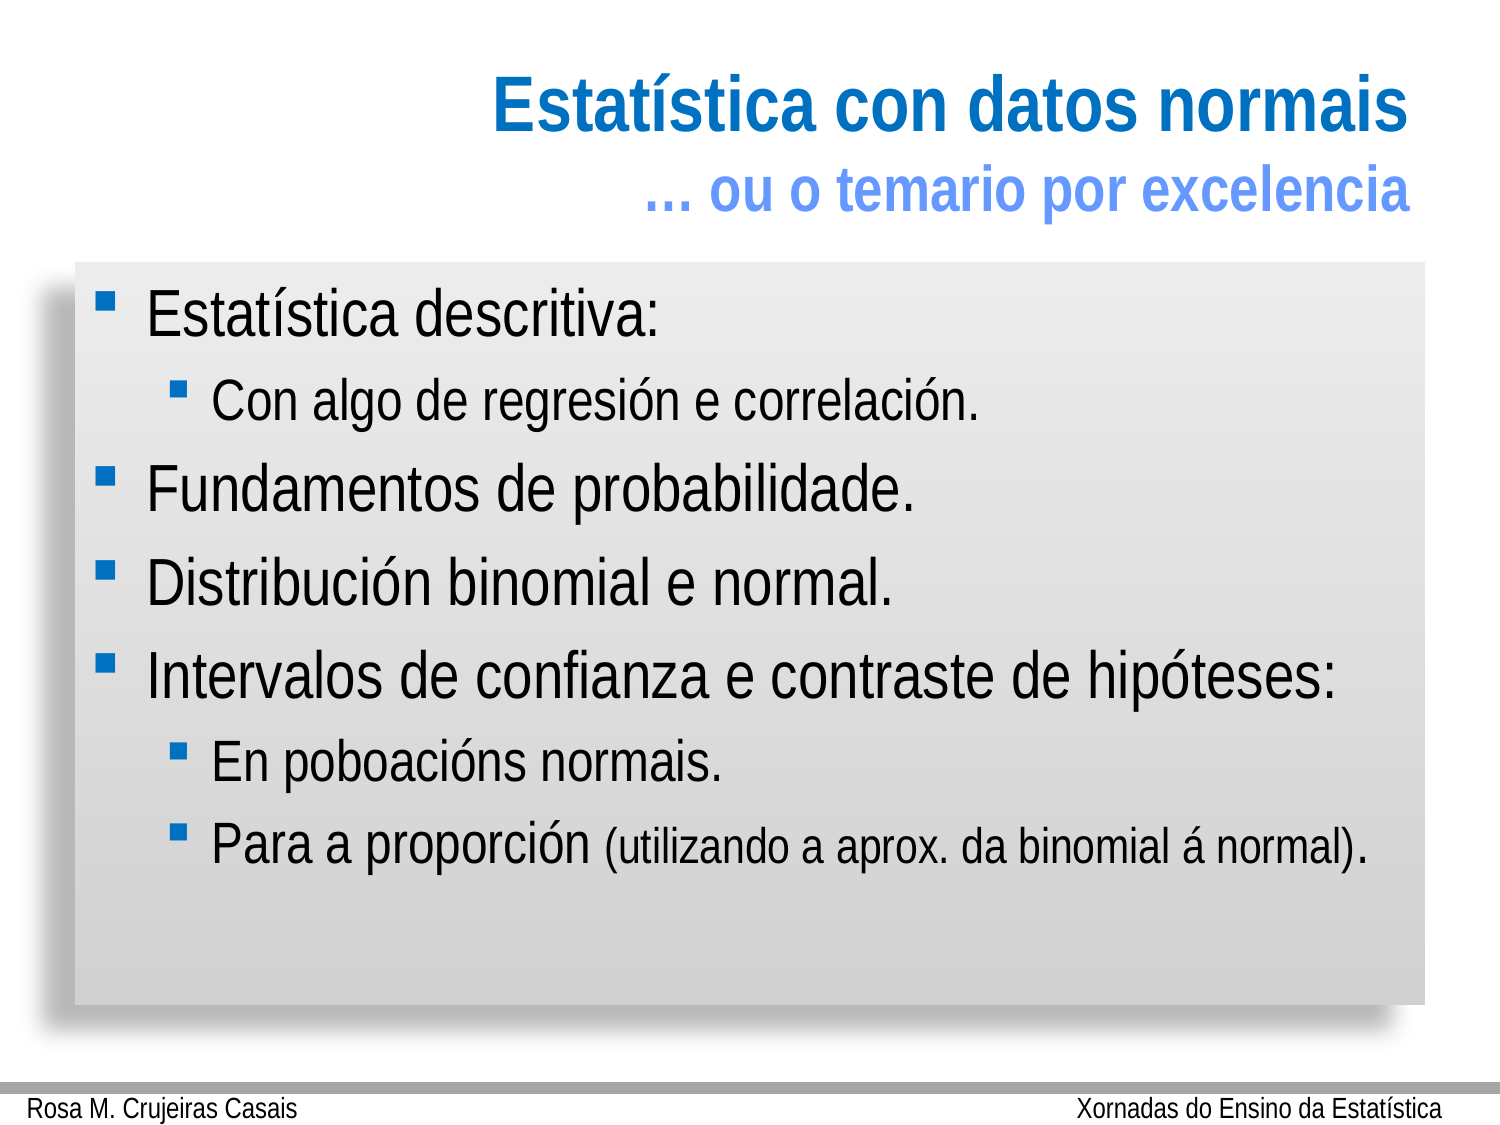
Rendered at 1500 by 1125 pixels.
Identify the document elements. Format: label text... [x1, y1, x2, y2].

text_box Rosa M. Crujeiras Casais Xornadas do Ensino da Estatística [11, 1082, 1495, 1125]
text_box [0, 1080, 1500, 1096]
list Estatística descritiva: Con algo de regresión e correlación. Fundamentos de probabilidade. Distribución binomial e normal. Intervalos de confianza e contraste de hipóteses: En poboacións normais. Para a proporción (utilizando a aprox. da binomial á normal). [74, 262, 1426, 1006]
title Estatística con datos normais … ou o temario por excelencia [75, 45, 1425, 233]
